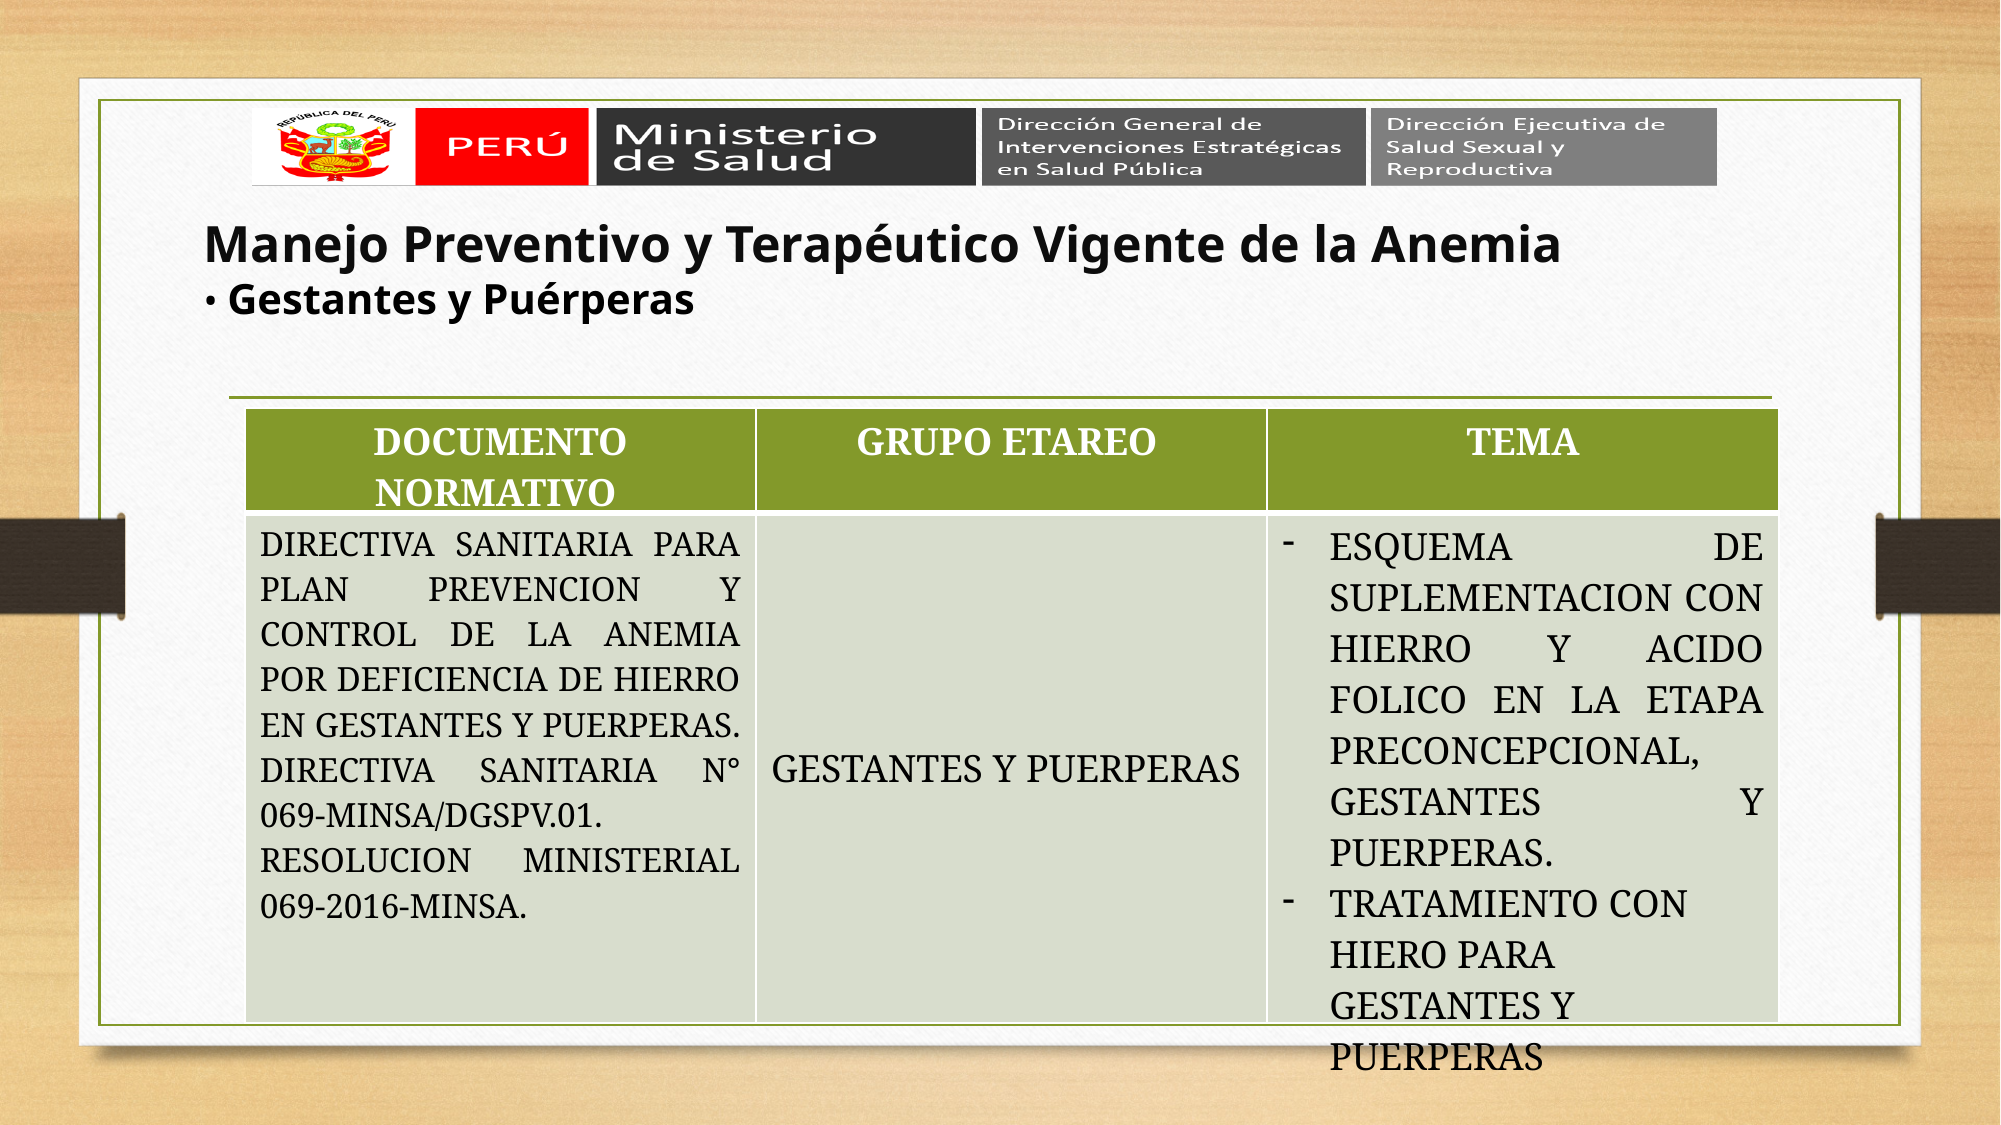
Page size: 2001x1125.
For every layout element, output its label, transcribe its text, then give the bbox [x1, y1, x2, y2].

table_cell DIRECTIVA SANITARIA PARA PLAN PREVENCION Y CONTROL DE LA ANEMIA POR DEFICIENCIA DE HIERRO EN GESTANTES Y PUERPERAS. DIRECTIVA SANITARIA N° 069-MINSA/DGSPV.01. RESOLUCION MINISTERIAL 069-2016-MINSA. [246, 516, 755, 1022]
table_header GRUPO ETAREO [757, 409, 1266, 510]
table_header DOCUMENTO NORMATIVO [246, 409, 755, 510]
table_cell GESTANTES Y PUERPERAS [757, 516, 1266, 1022]
table_header TEMA [1268, 409, 1778, 510]
picture [0, 0, 2001, 1125]
text_box Manejo Preventivo y Terapéutico Vigente de la Anemia • Gestantes y Puérperas [188, 205, 1817, 331]
table_cell ESQUEMA DE SUPLEMENTACION CON HIERRO Y ACIDO FOLICO EN LA ETAPA PRECONCEPCIONAL, GESTANTES Y PUERPERAS. TRATAMIENTO CON HIERO PARA GESTANTES Y PUERPERAS [1268, 516, 1778, 1022]
